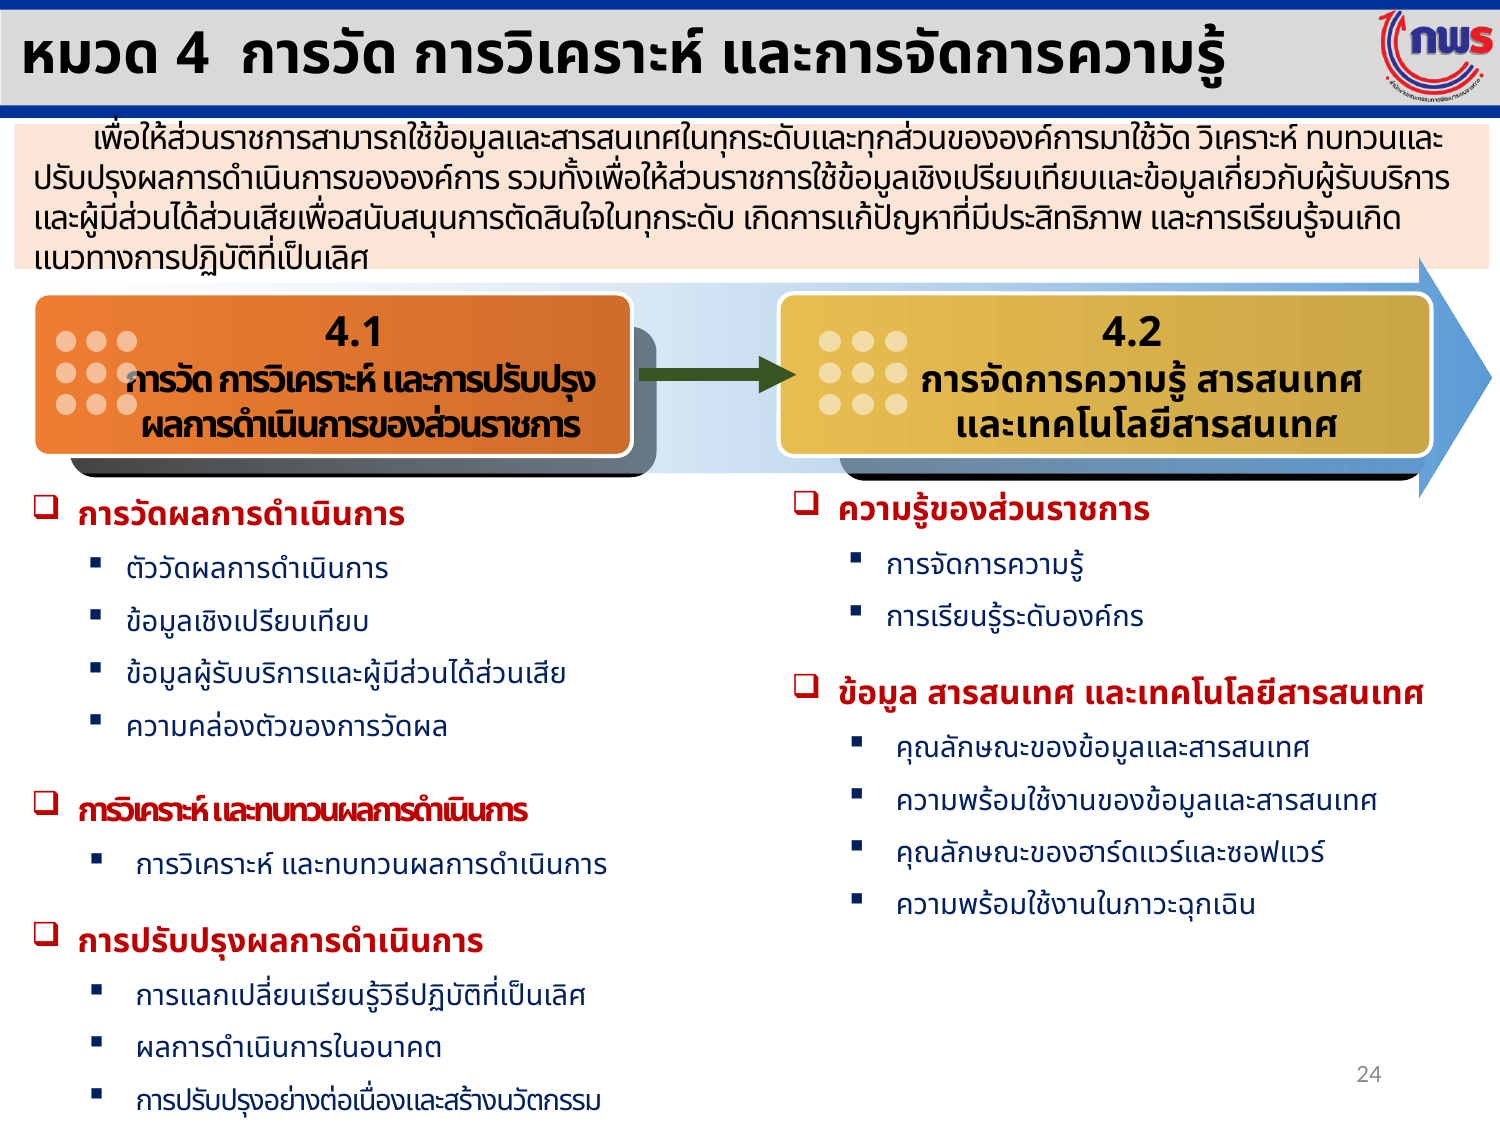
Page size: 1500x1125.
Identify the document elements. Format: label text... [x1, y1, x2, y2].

picture [1373, 4, 1495, 106]
text_box การวัดผลการดำเนินการ ตัววัดผลการดำเนินการ ข้อมูลเชิงเปรียบเทียบ ข้อมูลผู้รับบริการและผู้มีส่วนได้ส่วนเสีย ความคล่องตัวของการวัดผล การวิเคราะห์ และทบทวนผลการดำเนินการ การวิเคราะห์ และทบทวนผลการดำเนินการ การปรับปรุงผลการดำเนินการ การแลกเปลี่ยนเรียนรู้วิธีปฏิบัติที่เป็นเลิศ ผลการดำเนินการในอนาคต การปรับปรุงอย่างต่อเนื่องและสร้างนวัตกรรม [16, 464, 729, 1125]
text_box [22, 257, 1492, 473]
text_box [33, 293, 632, 456]
text_box หมวด 4 การวัด การวิเคราะห์ และการจัดการความรู้ [5, 8, 1376, 93]
text_box ความรู้ของส่วนราชการ การจัดการความรู้ การเรียนรู้ระดับองค์กร ข้อมูล สารสนเทศ และเทคโนโลยีสารสนเทศ คุณลักษณะของข้อมูลและสารสนเทศ ความพร้อมใช้งานของข้อมูลและสารสนเทศ คุณลักษณะของฮาร์ดแวร์และซอฟแวร์ ความพร้อมใช้งานในภาวะฉุกเฉิน [776, 460, 1489, 928]
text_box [112, 872, 203, 957]
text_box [778, 293, 1432, 456]
text_box เพื่อให้ส่วนราชการสามารถใช้ข้อมูลและสารสนเทศในทุกระดับและทุกส่วนขององค์การมาใช้วัด วิเคราะห์ ทบทวนและปรับปรุงผลการดำเนินการขององค์การ รวมทั้งเพื่อให้ส่วนราชการใช้ข้อมูลเชิงเปรียบเทียบและข้อมูลเกี่ยวกับผู้รับบริการและผู้มีส่วนได้ส่วนเสียเพื่อสนับสนุนการตัดสินใจในทุกระดับ เกิดการแก้ปัญหาที่มีประสิทธิภาพ และการเรียนรู้จนเกิดแนวทางการปฏิบัติที่เป็นเลิศ [14, 123, 1489, 269]
slide_number 24 [1059, 1042, 1397, 1103]
